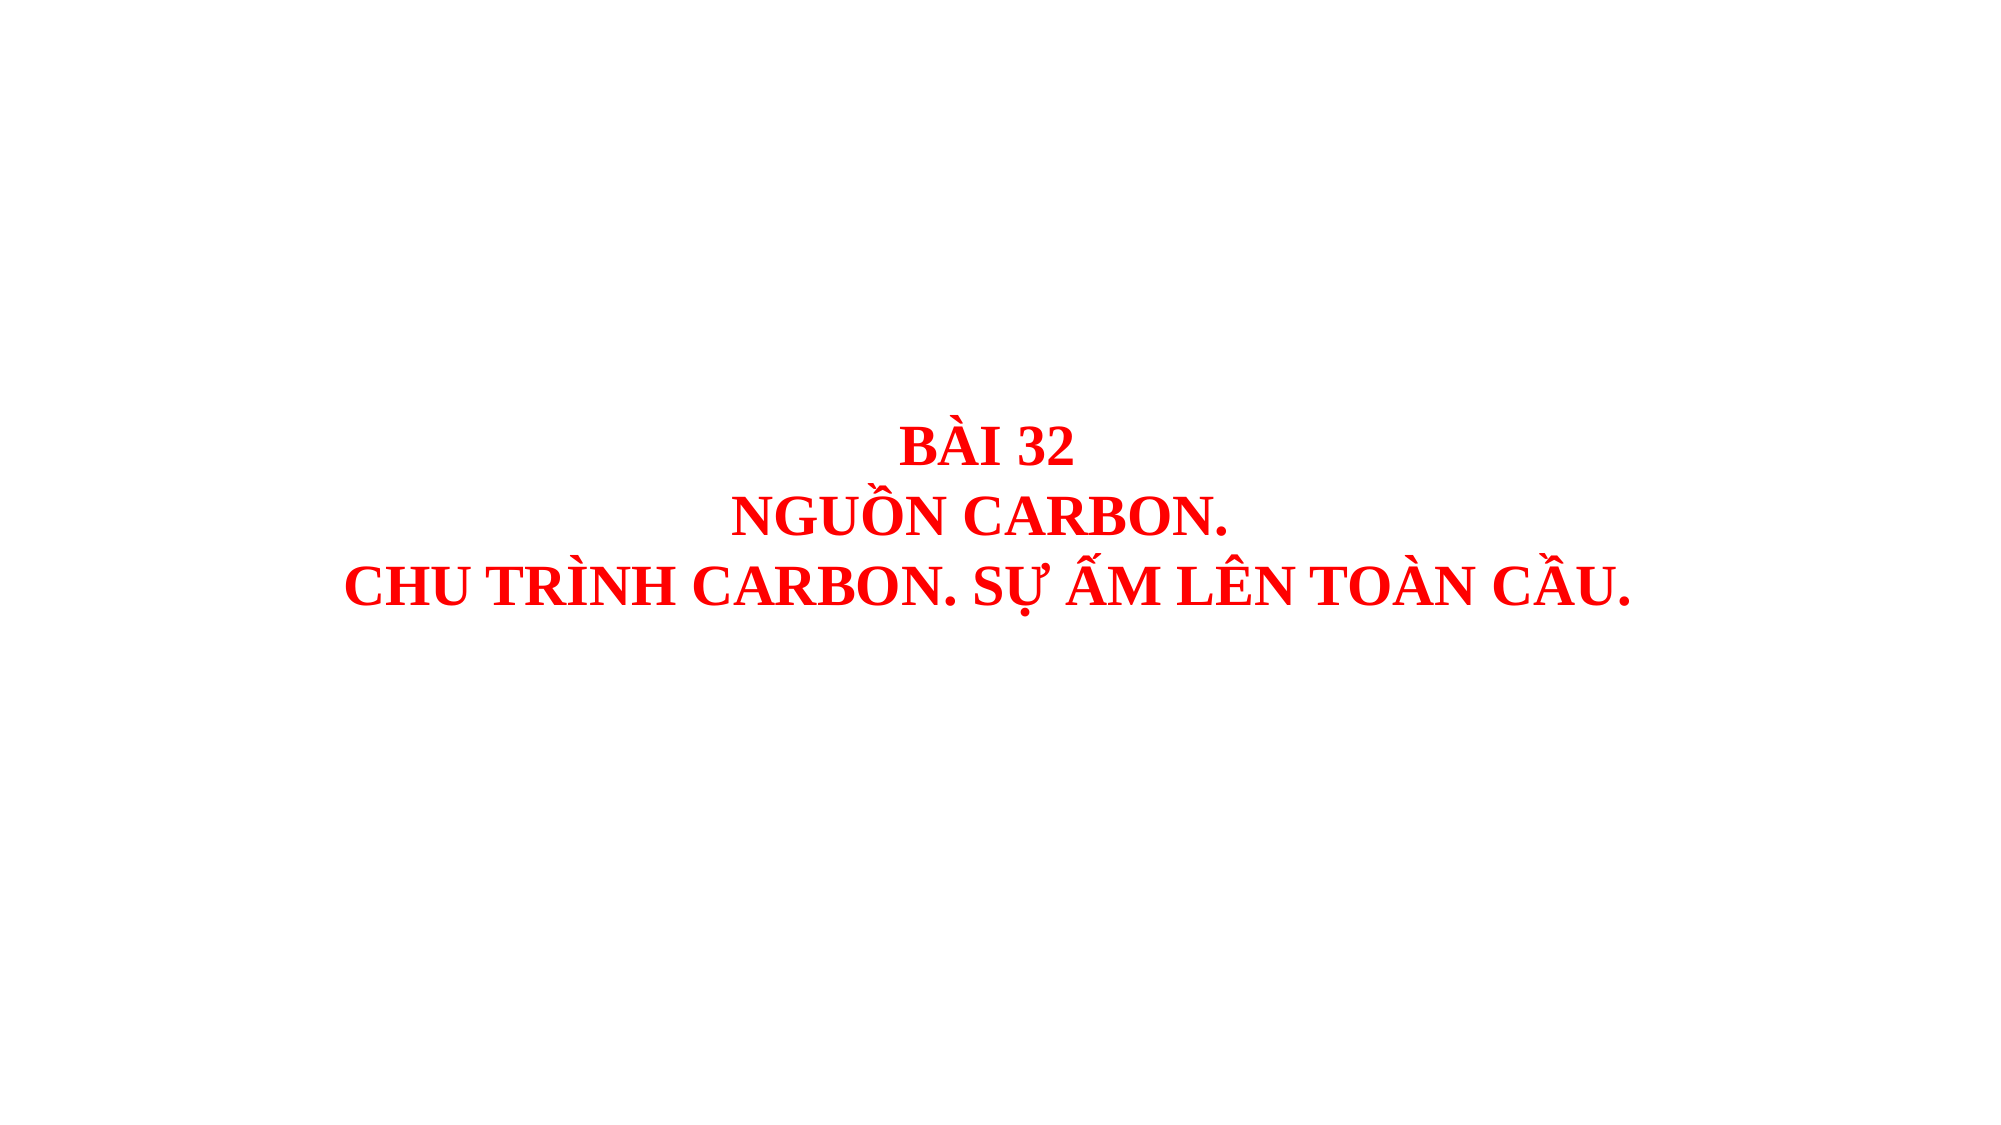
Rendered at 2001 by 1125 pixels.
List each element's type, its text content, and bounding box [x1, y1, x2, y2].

text_box BÀI 32 NGUỒN CARBON. CHU TRÌNH CARBON. SỰ ẤM LÊN TOÀN CẦU. [274, 399, 1700, 625]
